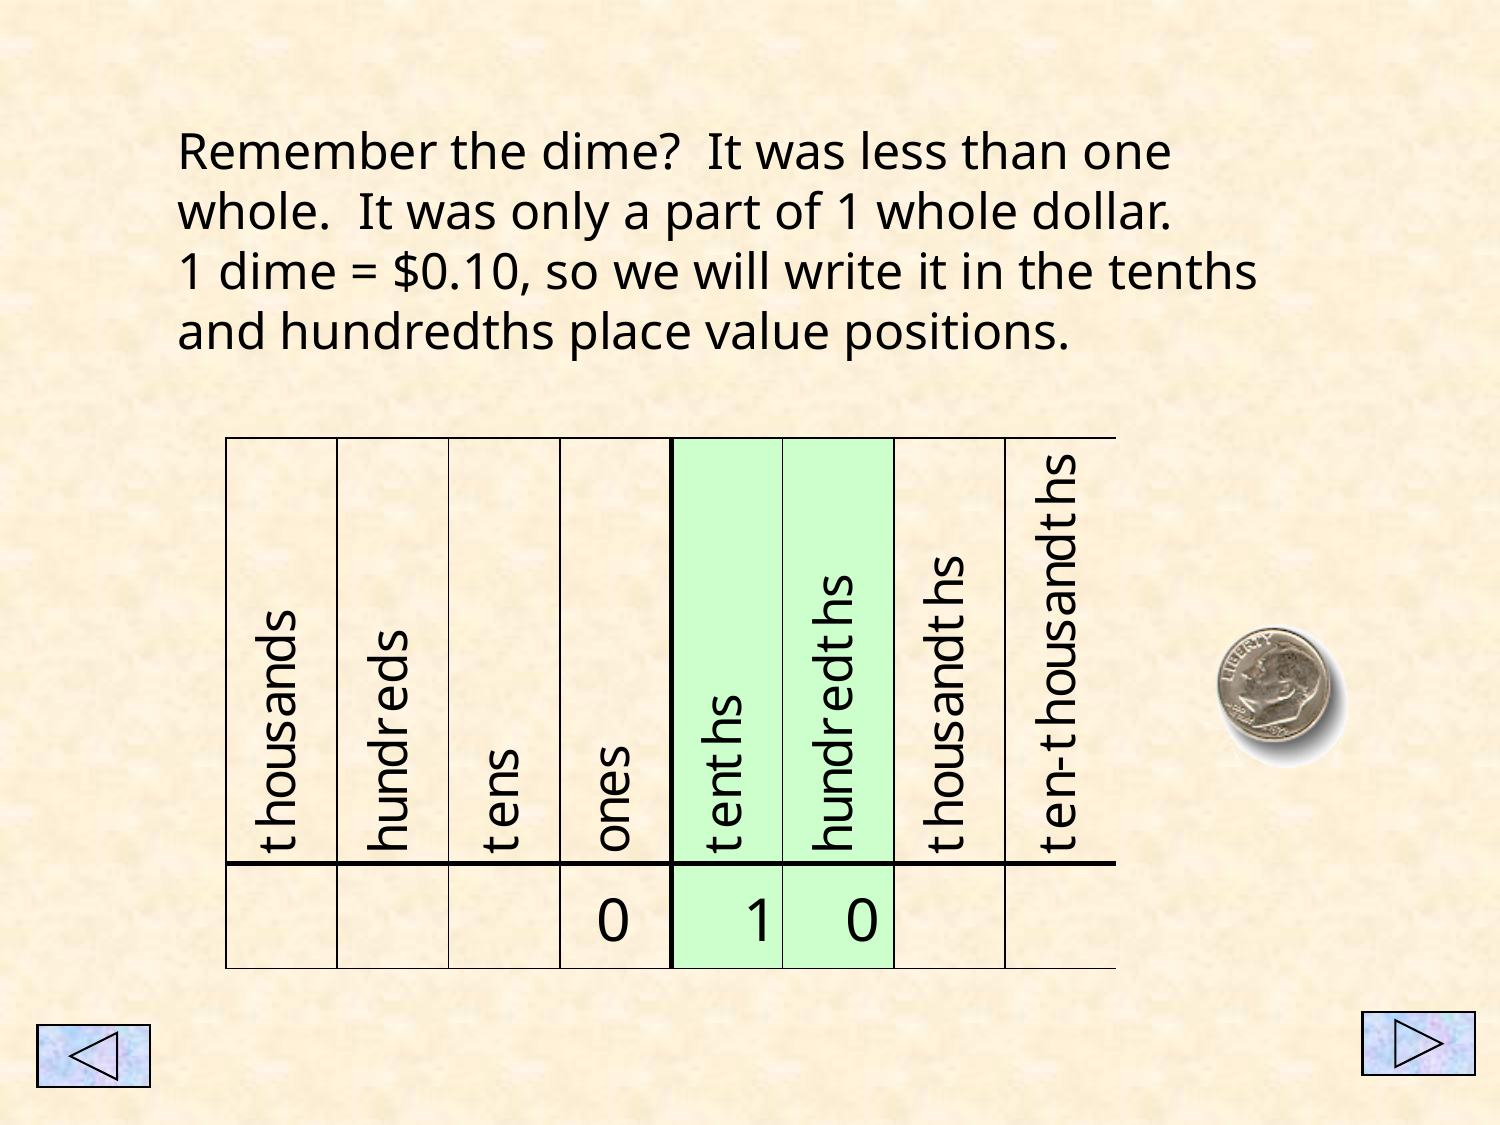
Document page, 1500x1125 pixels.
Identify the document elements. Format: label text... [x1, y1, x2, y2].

text_box [37, 1024, 151, 1088]
text_box [1362, 1012, 1476, 1075]
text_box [224, 437, 1118, 971]
picture [0, 0, 1500, 1125]
text_box Remember the dime? It was less than one whole. It was only a part of 1 whole dollar. 1 dime = $0.10, so we will write it in the tenths and hundredths place value positions. [162, 112, 1288, 368]
